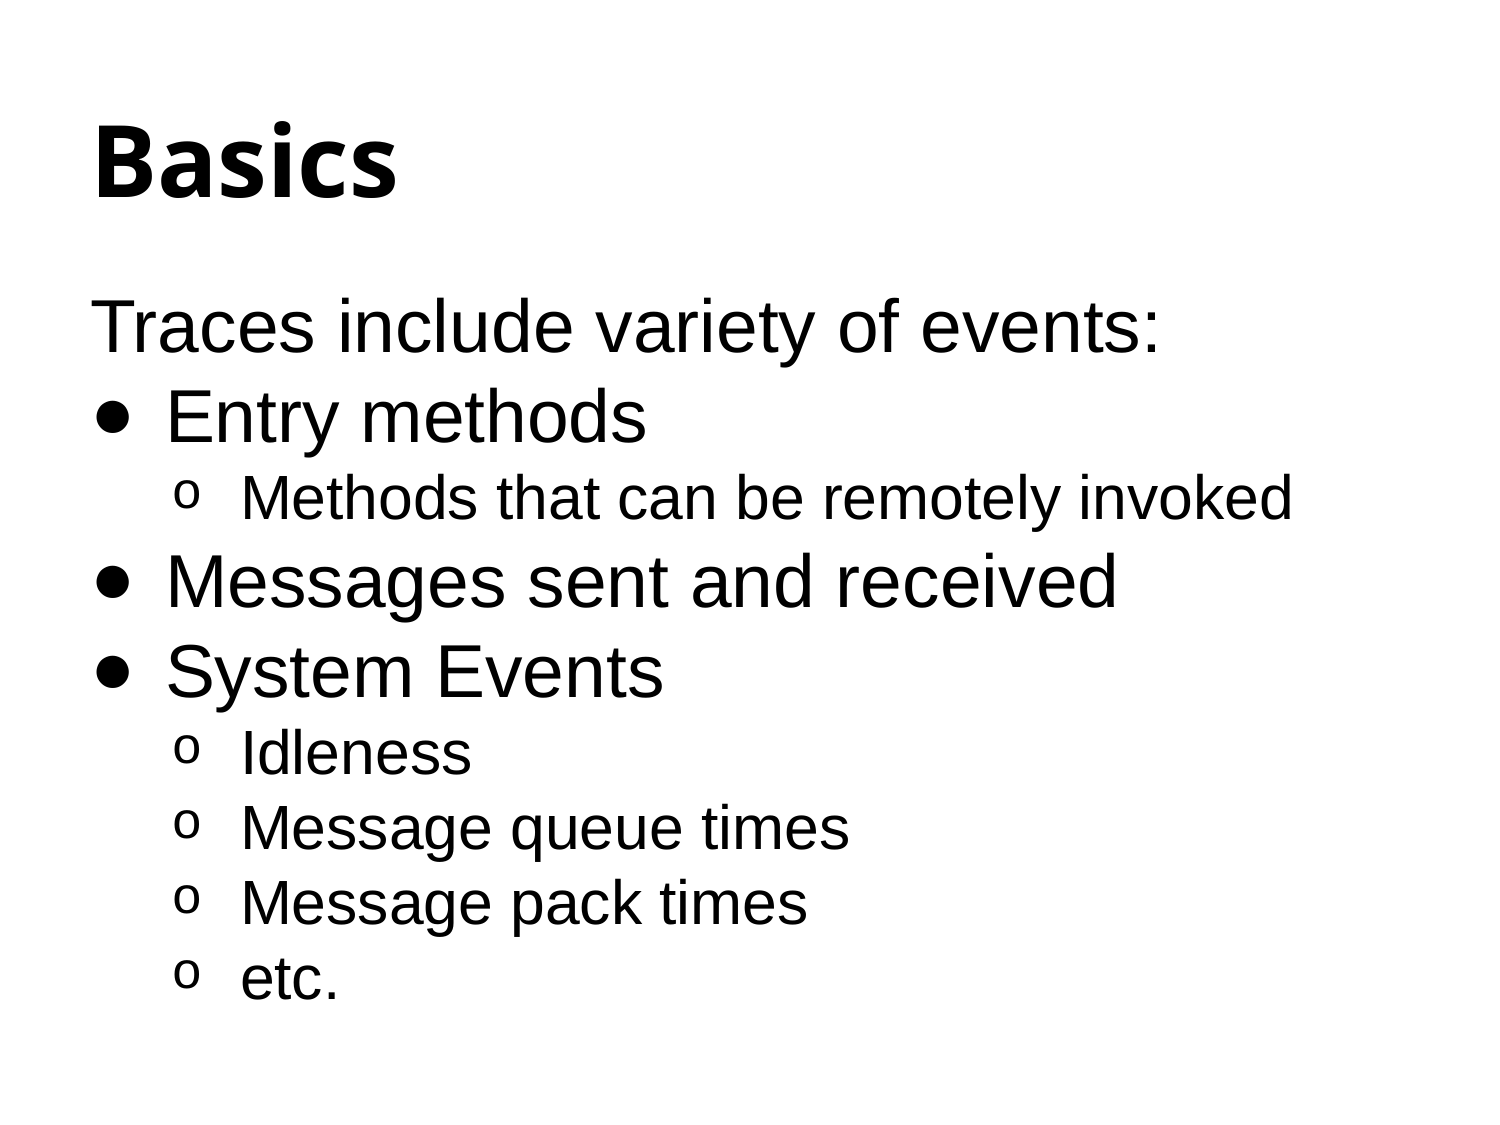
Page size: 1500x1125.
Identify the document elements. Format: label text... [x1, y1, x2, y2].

title Basics [75, 45, 1425, 233]
list Traces include variety of events: Entry methods Methods that can be remotely invoked Messages sent and received System Events Idleness Message queue times Message pack times etc. [75, 262, 1425, 1078]
